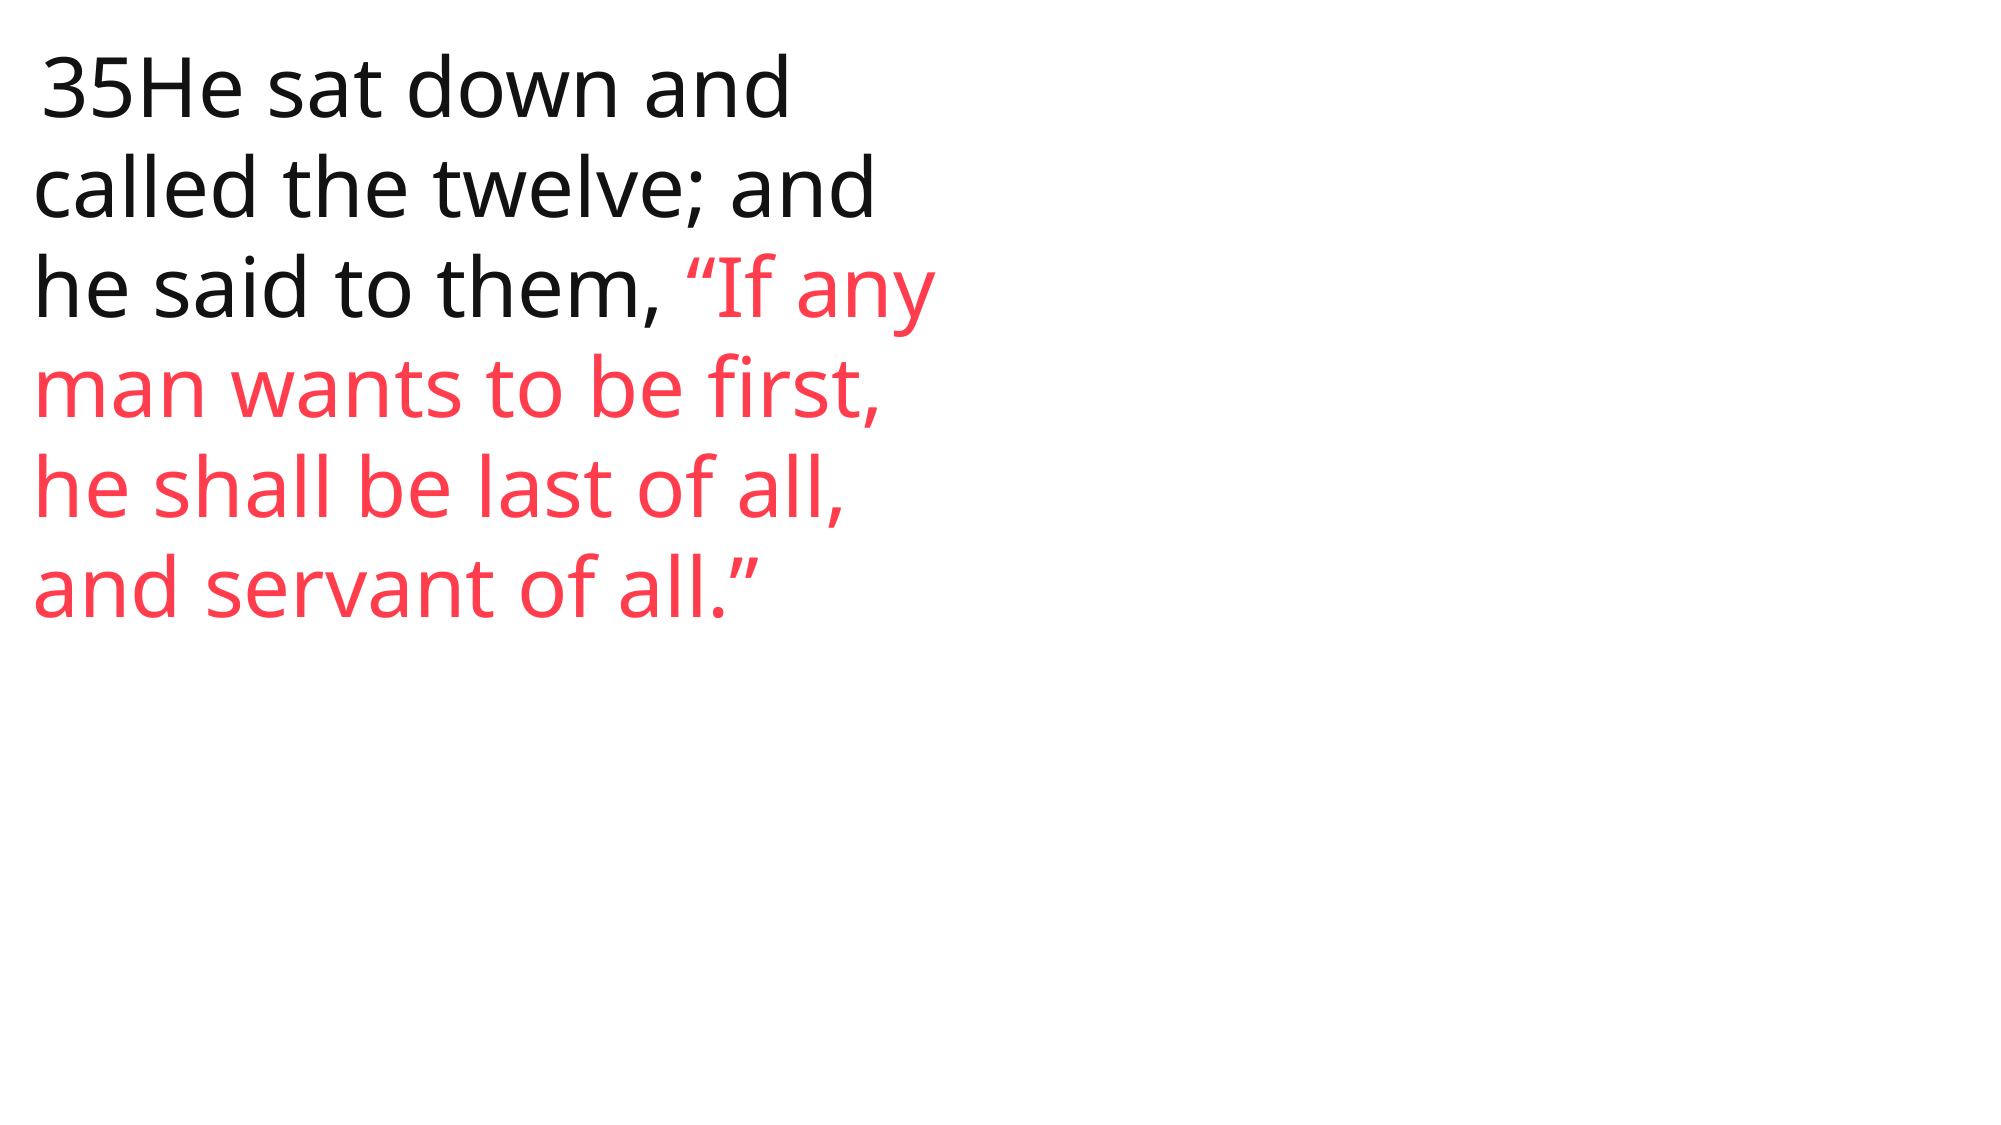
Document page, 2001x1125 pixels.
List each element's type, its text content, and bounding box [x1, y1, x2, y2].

text_box 35He sat down and called the twelve; and he said to them, “If any man wants to be first, he shall be last of all, and servant of all.” [18, 27, 973, 1104]
